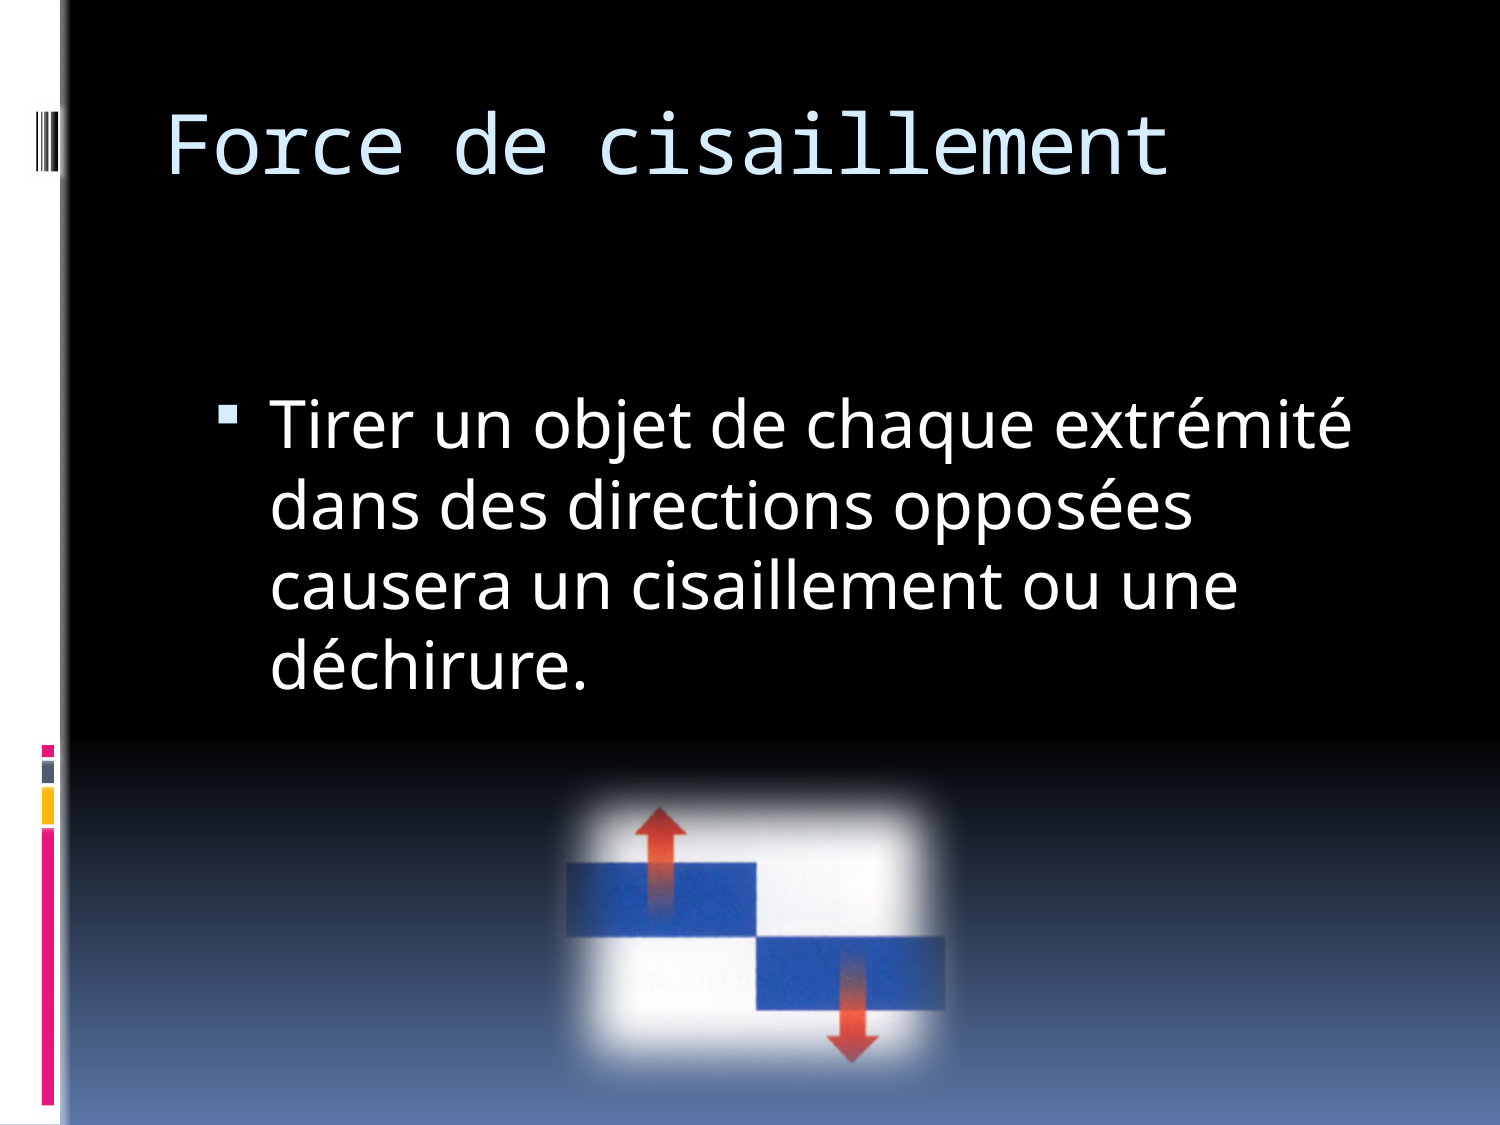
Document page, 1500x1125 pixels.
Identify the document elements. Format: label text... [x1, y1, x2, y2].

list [540, 761, 974, 1106]
title Force de cisaillement [150, 83, 1425, 234]
text_box Tirer un objet de chaque extrémité dans des directions opposées causera un cisaillement ou une déchirure. [187, 374, 1463, 1125]
